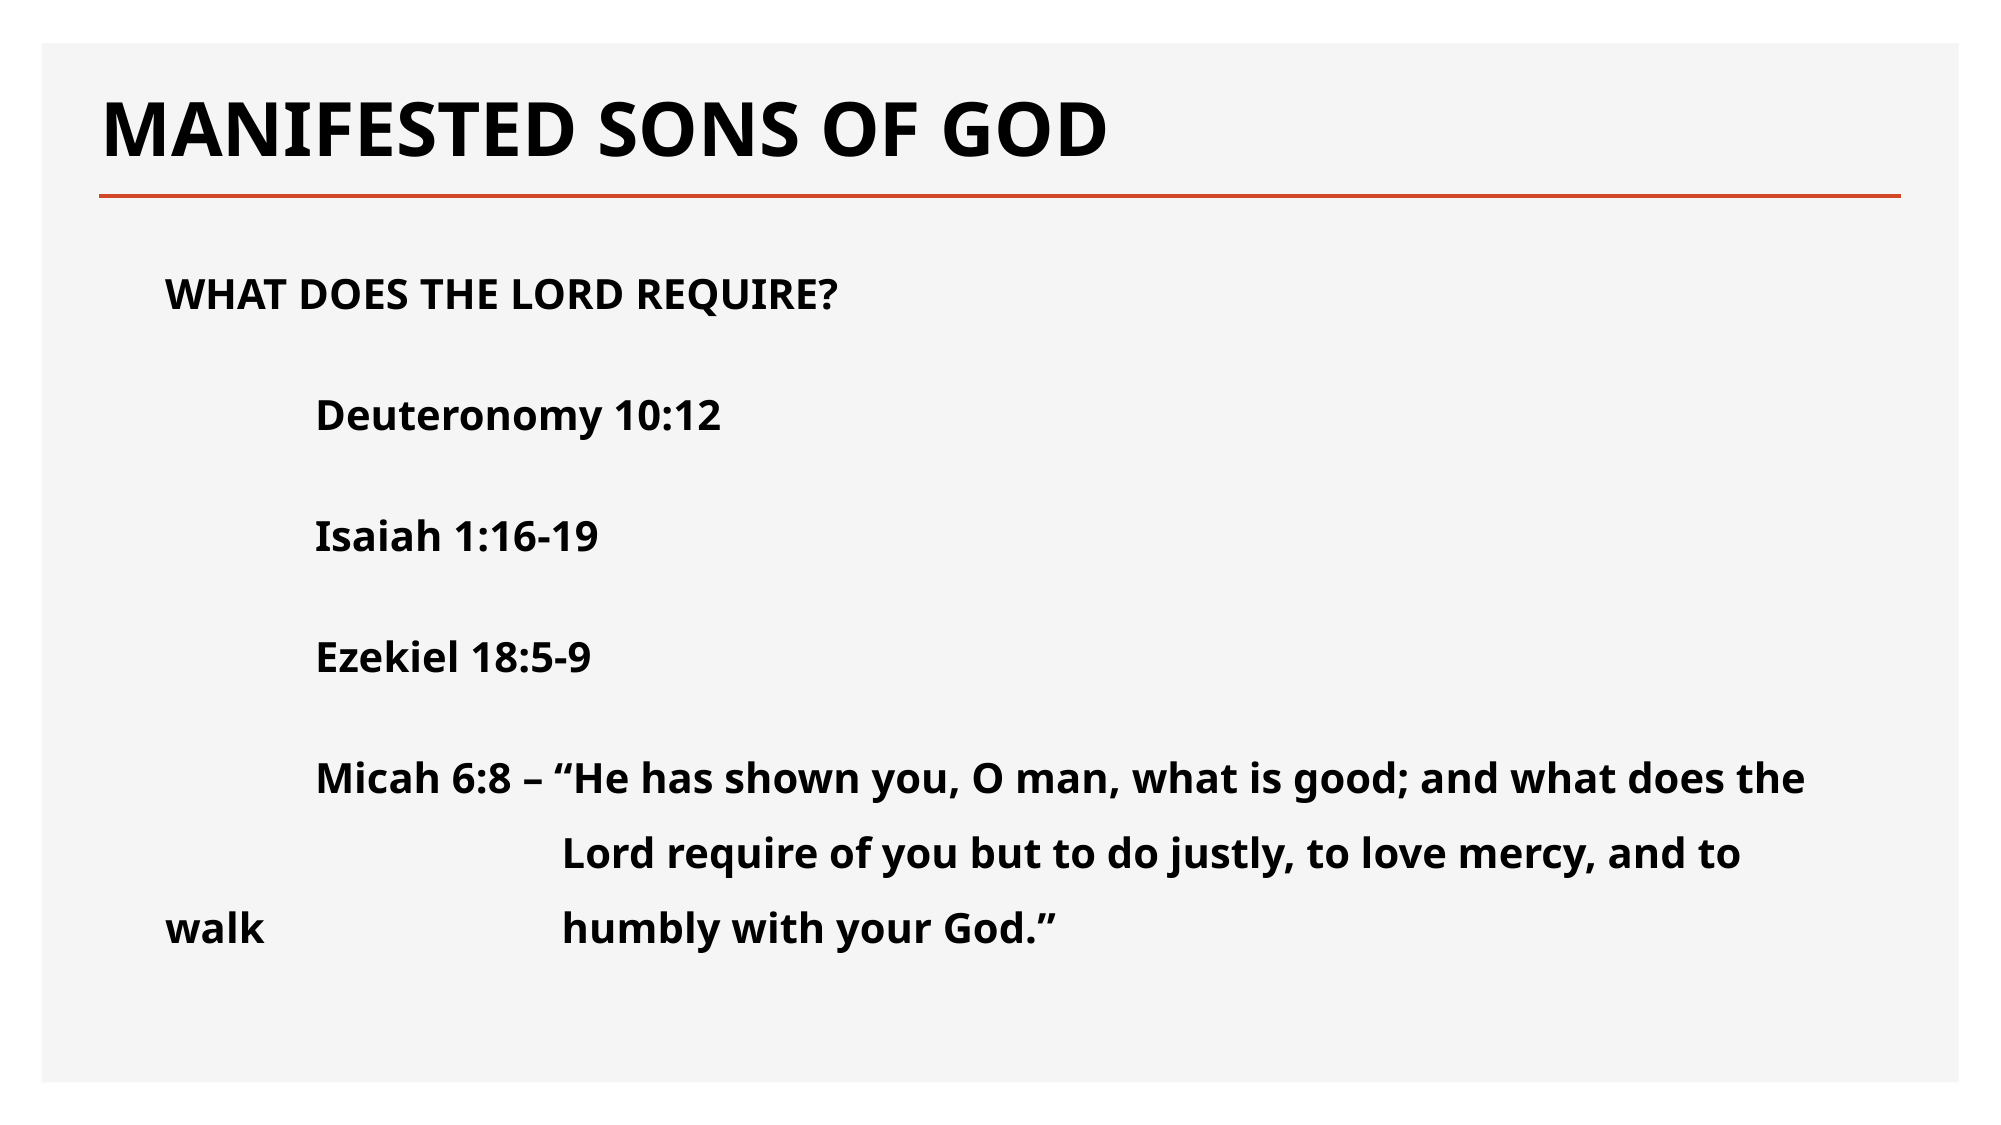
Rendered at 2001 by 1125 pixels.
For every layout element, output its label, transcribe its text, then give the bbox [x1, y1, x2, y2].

title MANIFESTED SONS OF GOD [85, 73, 1214, 179]
list WHAT DOES THE LORD REQUIRE? Deuteronomy 10:12 Isaiah 1:16-19 Ezekiel 18:5-9 Micah 6:8 – “He has shown you, O man, what is good; and what does the Lord require of you but to do justly, to love mercy, and to walk humbly with your God.” [150, 235, 1830, 966]
